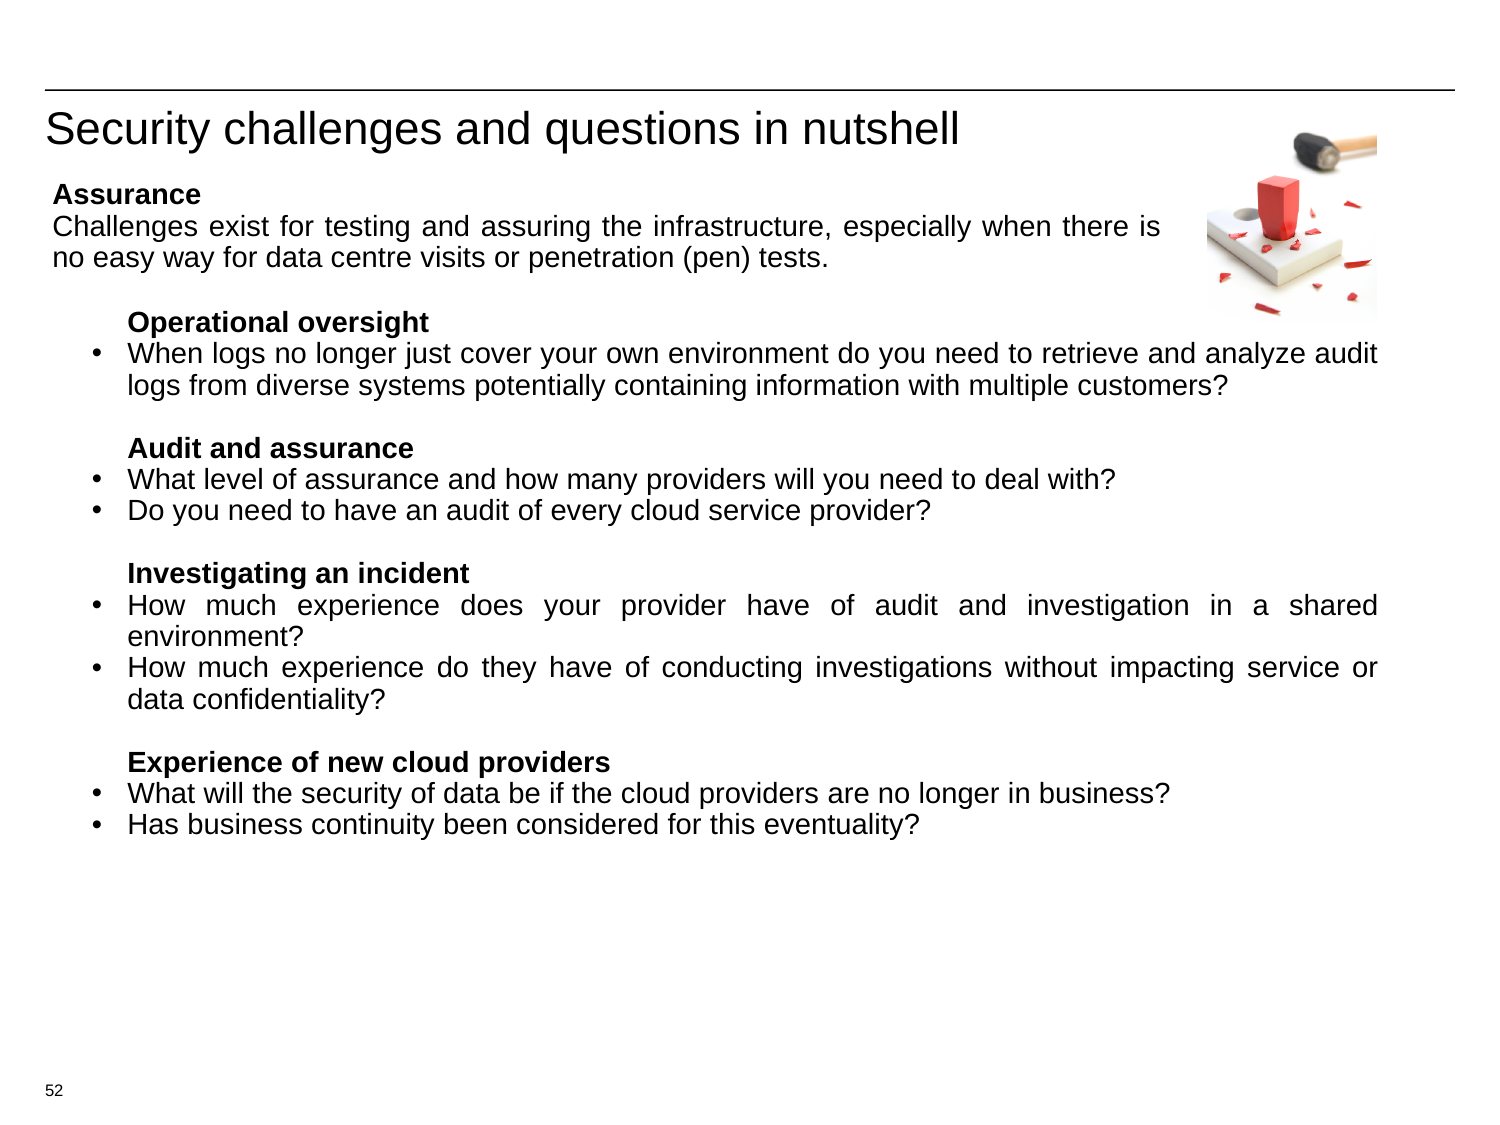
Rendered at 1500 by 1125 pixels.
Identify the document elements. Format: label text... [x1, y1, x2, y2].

title Security challenges and questions in nutshell [29, 97, 1456, 203]
picture [1207, 106, 1378, 323]
text_box Operational oversight When logs no longer just cover your own environment do you need to retrieve and analyze audit logs from diverse systems potentially containing information with multiple customers? Audit and assurance What level of assurance and how many providers will you need to deal with? Do you need to have an audit of every cloud service provider? Investigating an incident How much experience does your provider have of audit and investigation in a shared environment? How much experience do they have of conducting investigations without impacting service or data confidentiality? Experience of new cloud providers What will the security of data be if the cloud providers are no longer in business? Has business continuity been considered for this eventuality? [37, 299, 1395, 849]
text_box Assurance Challenges exist for testing and assuring the infrastructure, especially when there is no easy way for data centre visits or penetration (pen) tests. [37, 172, 1178, 345]
slide_number 52 [29, 1072, 91, 1103]
